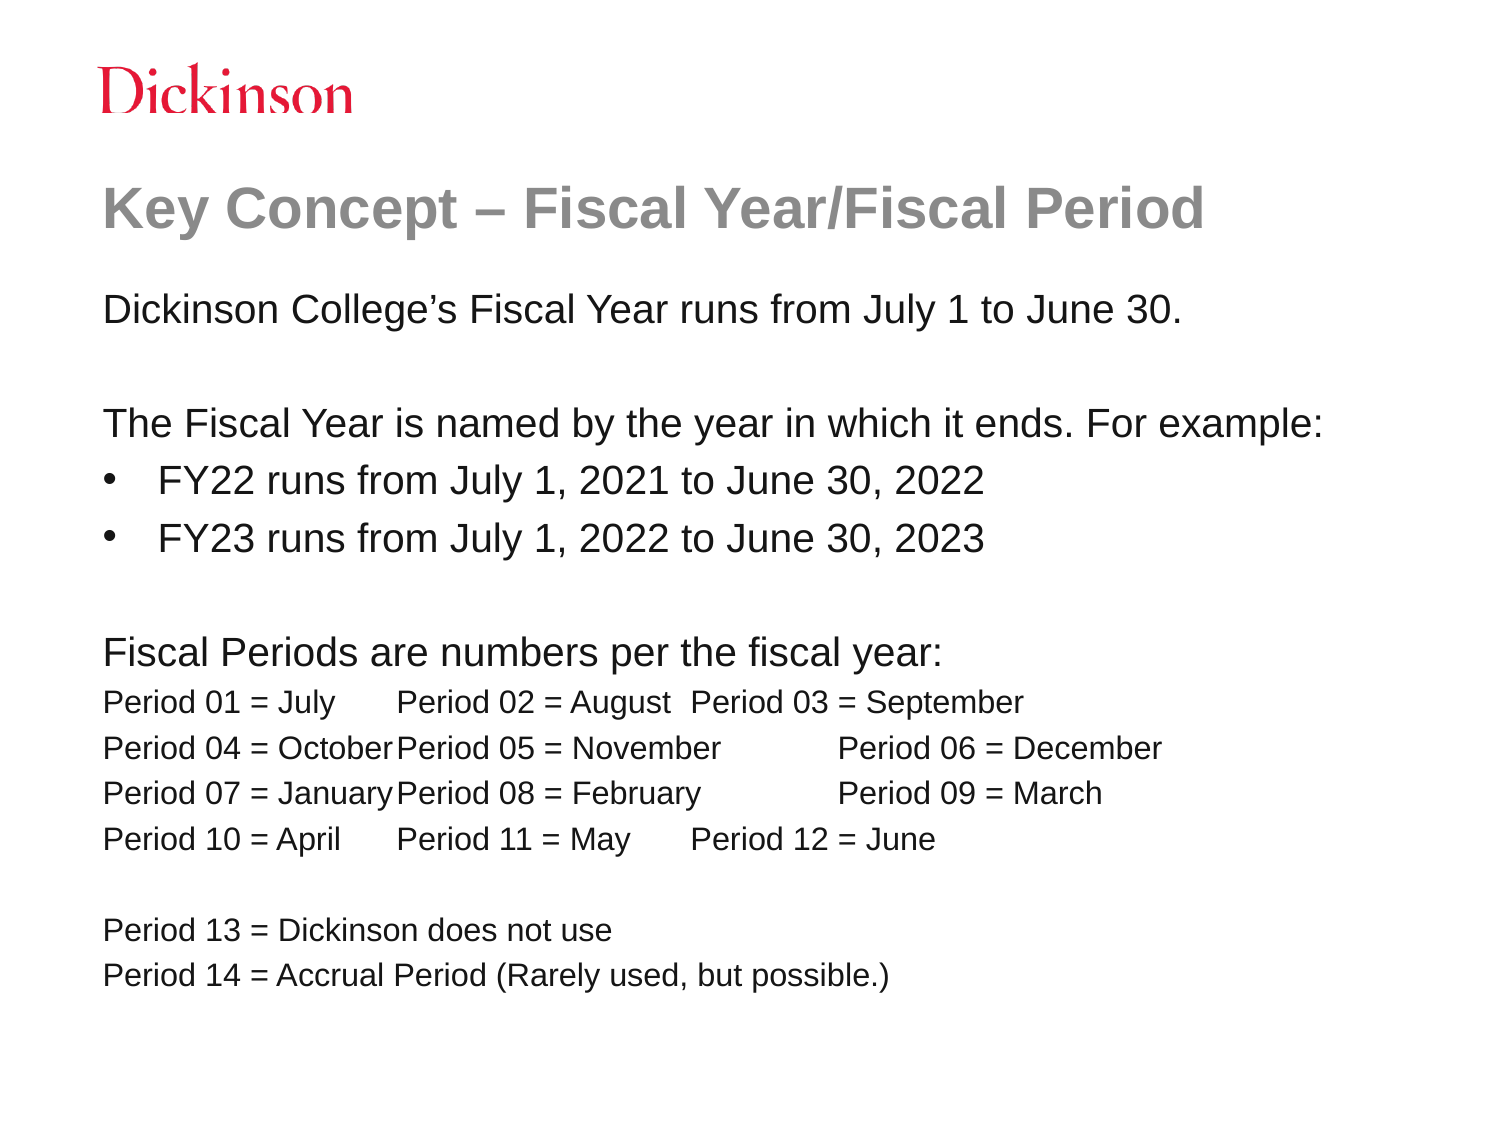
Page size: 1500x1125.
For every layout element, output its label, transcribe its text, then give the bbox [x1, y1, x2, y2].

list Dickinson College’s Fiscal Year runs from July 1 to June 30. The Fiscal Year is named by the year in which it ends. For example: FY22 runs from July 1, 2021 to June 30, 2022 FY23 runs from July 1, 2022 to June 30, 2023 Fiscal Periods are numbers per the fiscal year: Period 01 = July Period 02 = August Period 03 = September Period 04 = October Period 05 = November Period 06 = December Period 07 = January Period 08 = February Period 09 = March Period 10 = April Period 11 = May Period 12 = June Period 13 = Dickinson does not use Period 14 = Accrual Period (Rarely used, but possible.) [87, 275, 1425, 1005]
title Key Concept – Fiscal Year/Fiscal Period [87, 162, 1425, 250]
